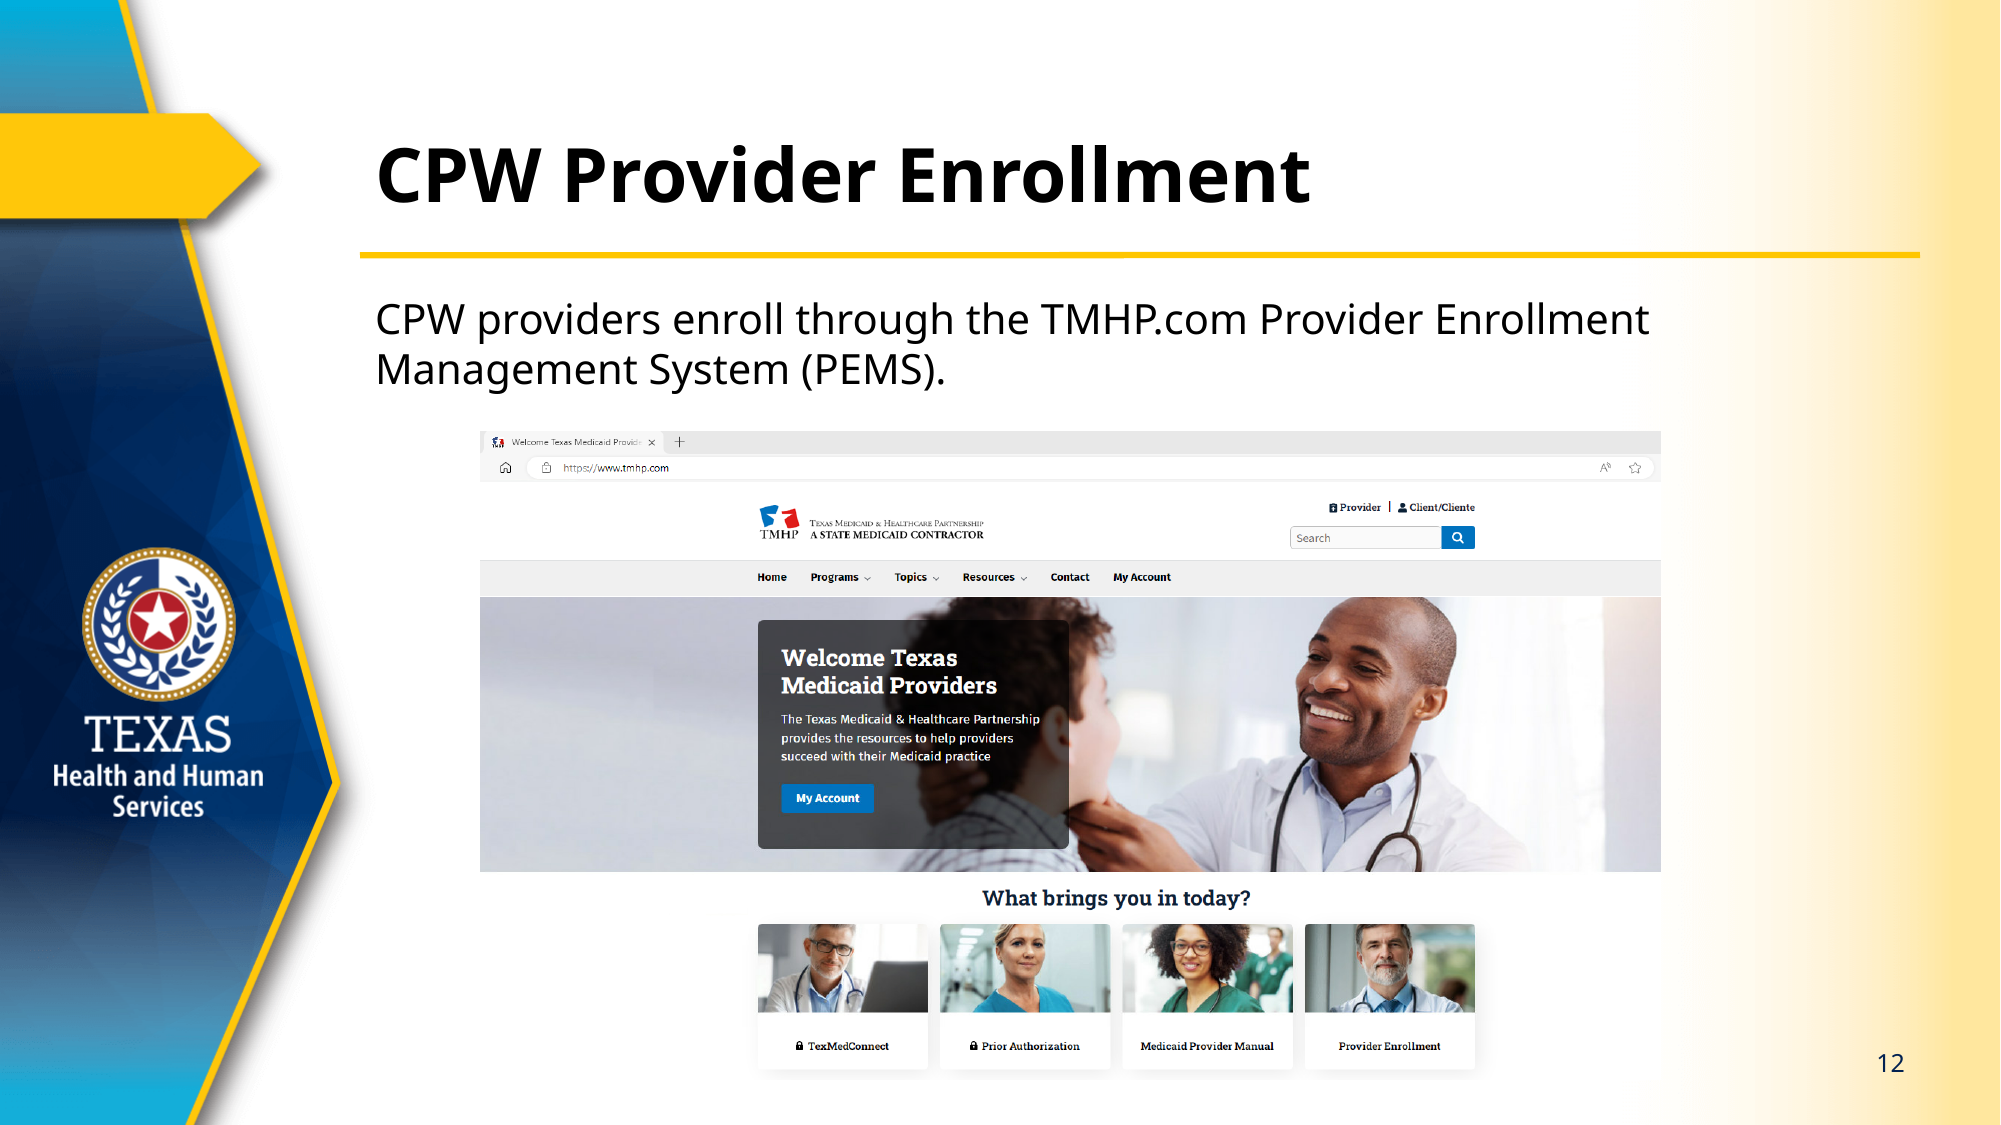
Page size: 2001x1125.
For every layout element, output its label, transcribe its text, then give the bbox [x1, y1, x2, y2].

picture [480, 431, 1661, 1080]
slide_number 12 [1770, 1035, 1920, 1095]
title CPW Provider Enrollment [360, 45, 1920, 225]
picture [0, 0, 2001, 1125]
list CPW providers enroll through the TMHP.com Provider Enrollment Management System (PEMS). [360, 285, 1920, 1125]
